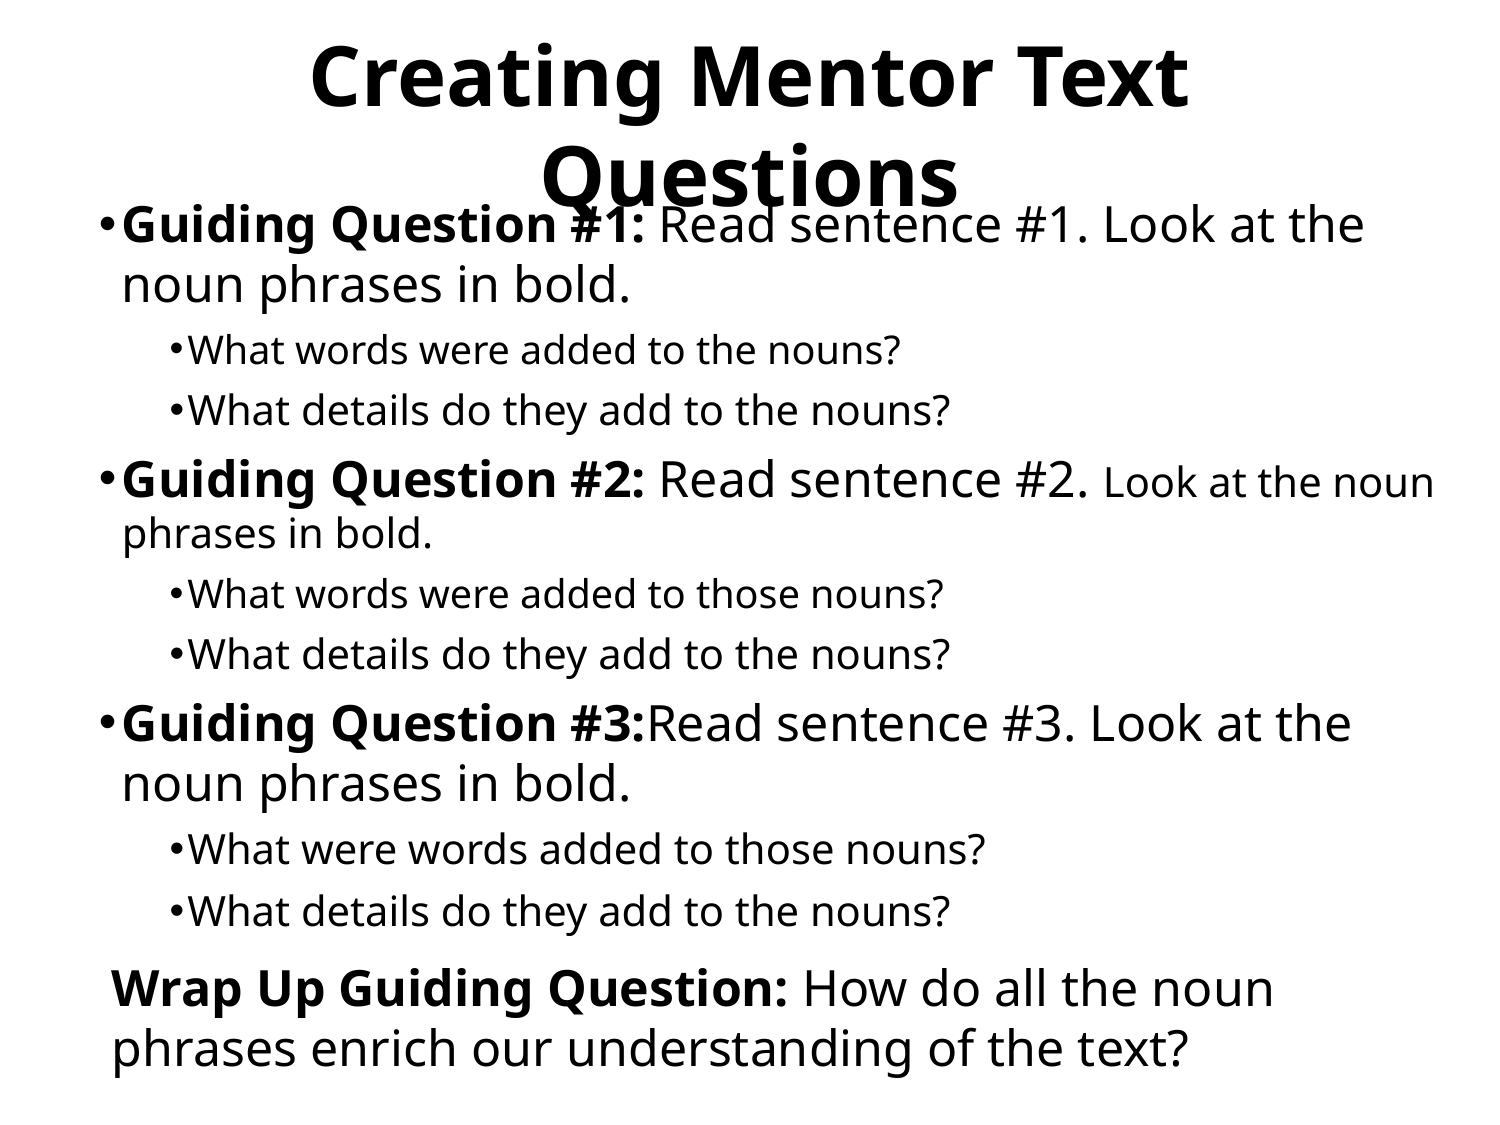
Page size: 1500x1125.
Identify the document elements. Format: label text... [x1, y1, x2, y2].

title Creating Mentor Text Questions [75, 29, 1425, 107]
text_box Guiding Question #1: Read sentence #1. Look at the noun phrases in bold. What words were added to the nouns? What details do they add to the nouns? Guiding Question #2: Read sentence #2. Look at the noun phrases in bold. What words were added to those nouns? What details do they add to the nouns? Guiding Question #3:Read sentence #3. Look at the noun phrases in bold. What were words added to those nouns? What details do they add to the nouns? [50, 107, 1465, 850]
text_box Wrap Up Guiding Question: How do all the noun phrases enrich our understanding of the text? [97, 949, 1447, 1125]
